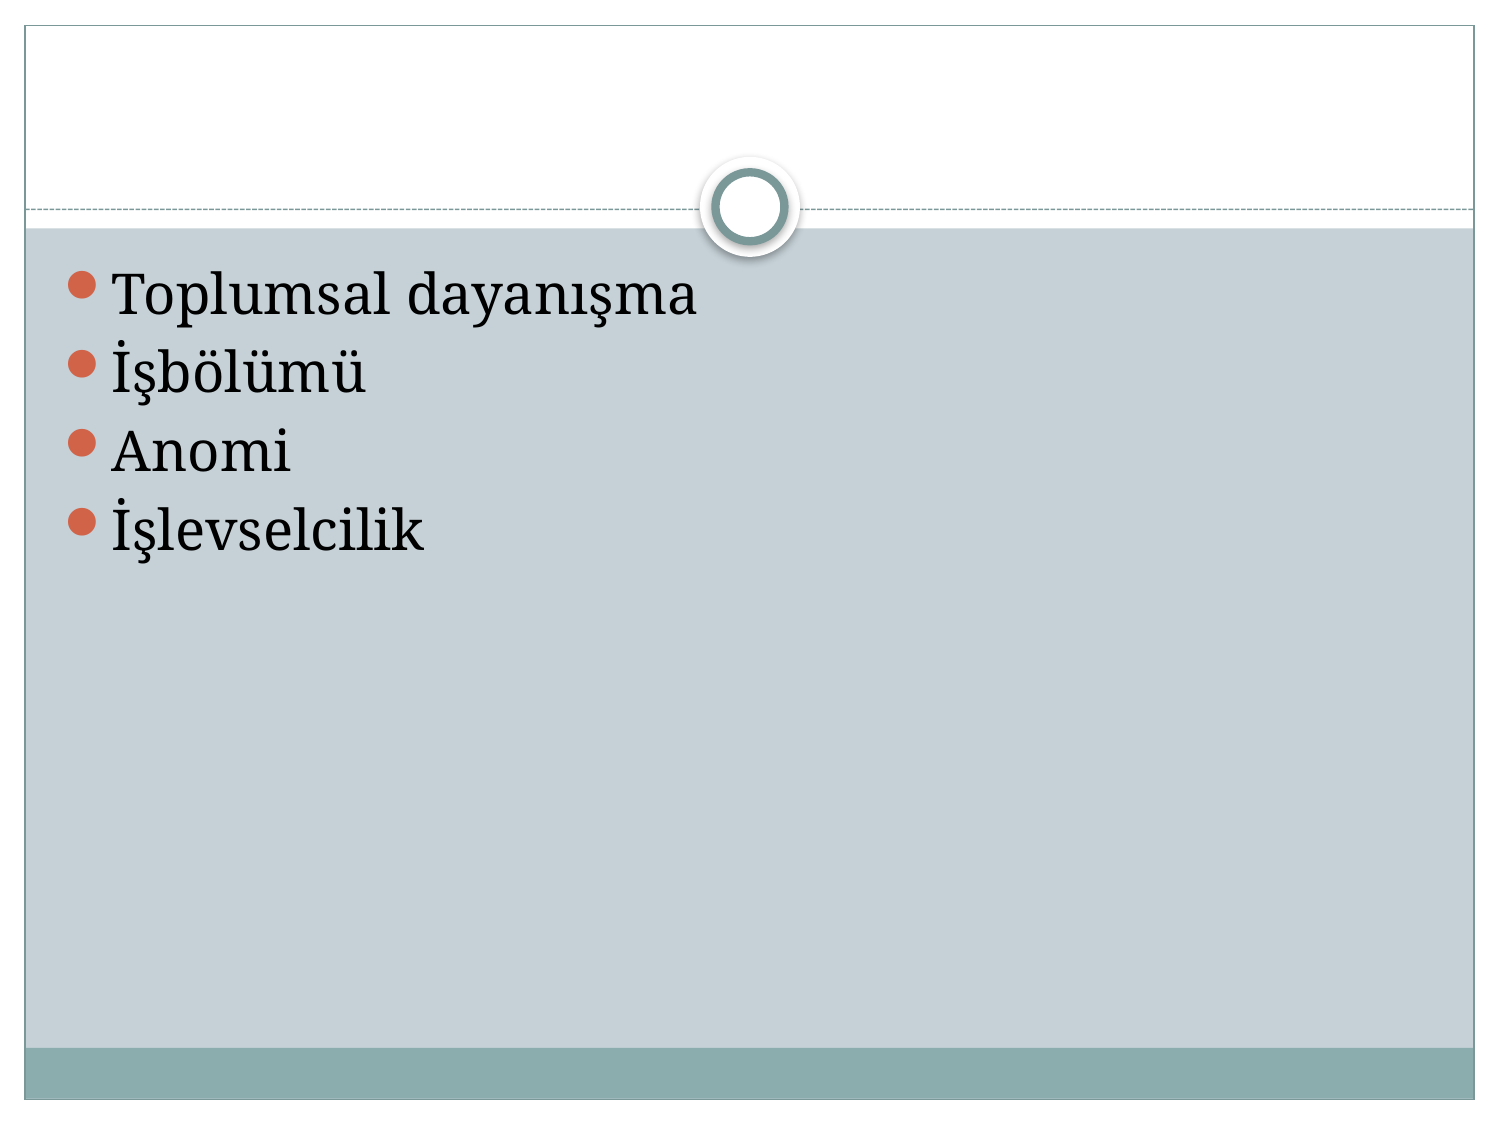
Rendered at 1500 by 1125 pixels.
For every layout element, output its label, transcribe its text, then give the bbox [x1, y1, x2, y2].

list Toplumsal dayanışma İşbölümü Anomi İşlevselcilik [49, 250, 1445, 1001]
